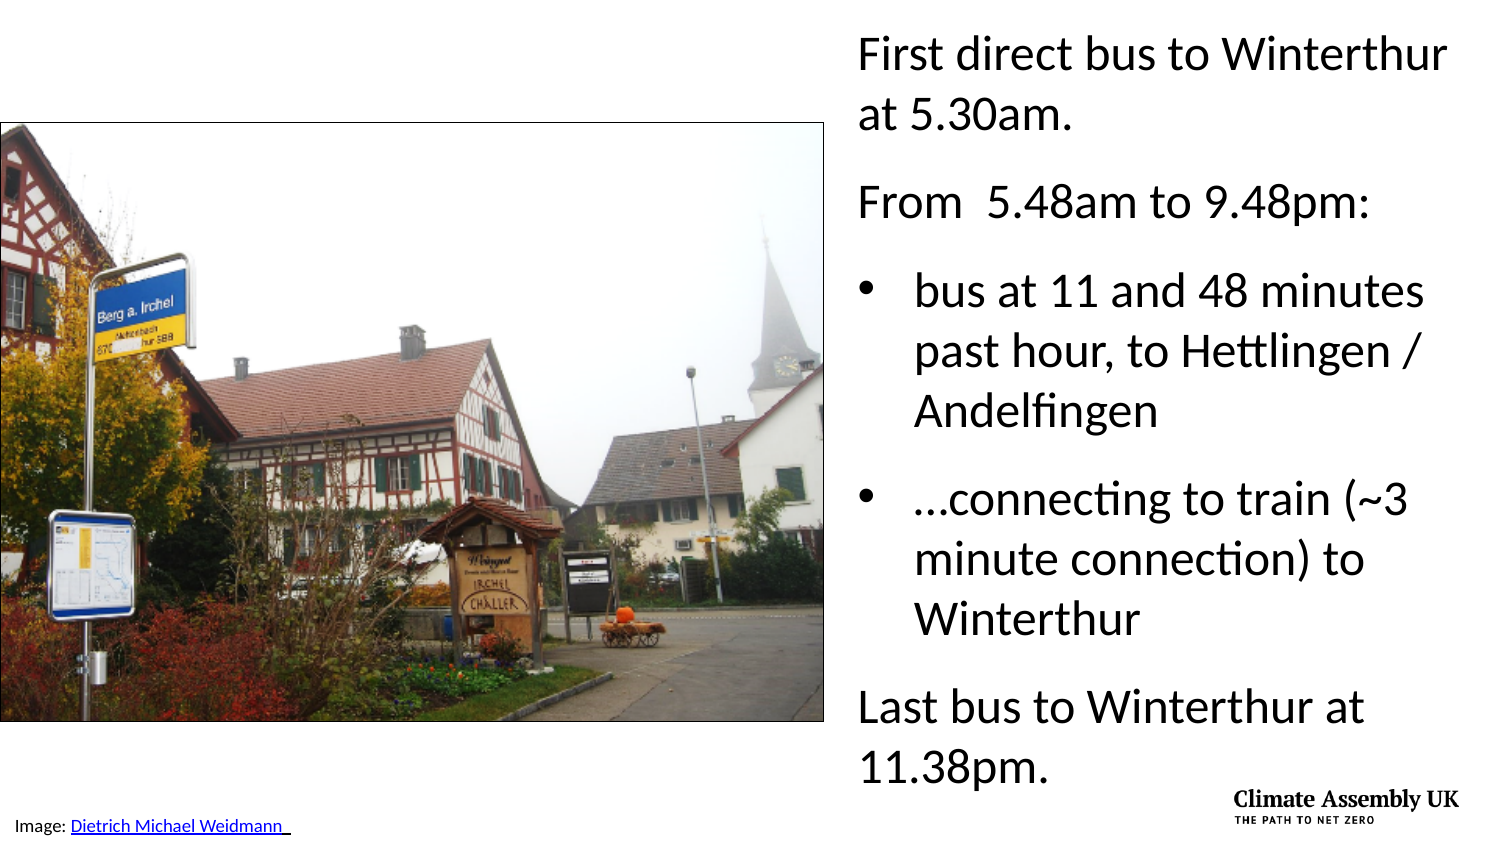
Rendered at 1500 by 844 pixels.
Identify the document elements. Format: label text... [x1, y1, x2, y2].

text_box First direct bus to Winterthur at 5.30am. From 5.48am to 9.48pm: bus at 11 and 48 minutes past hour, to Hettlingen / Andelfingen …connecting to train (~3 minute connection) to Winterthur Last bus to Winterthur at 11.38pm. [842, 13, 1500, 801]
picture [1234, 801, 1459, 824]
text_box Image: Dietrich Michael Weidmann [0, 805, 353, 844]
picture [0, 122, 824, 722]
